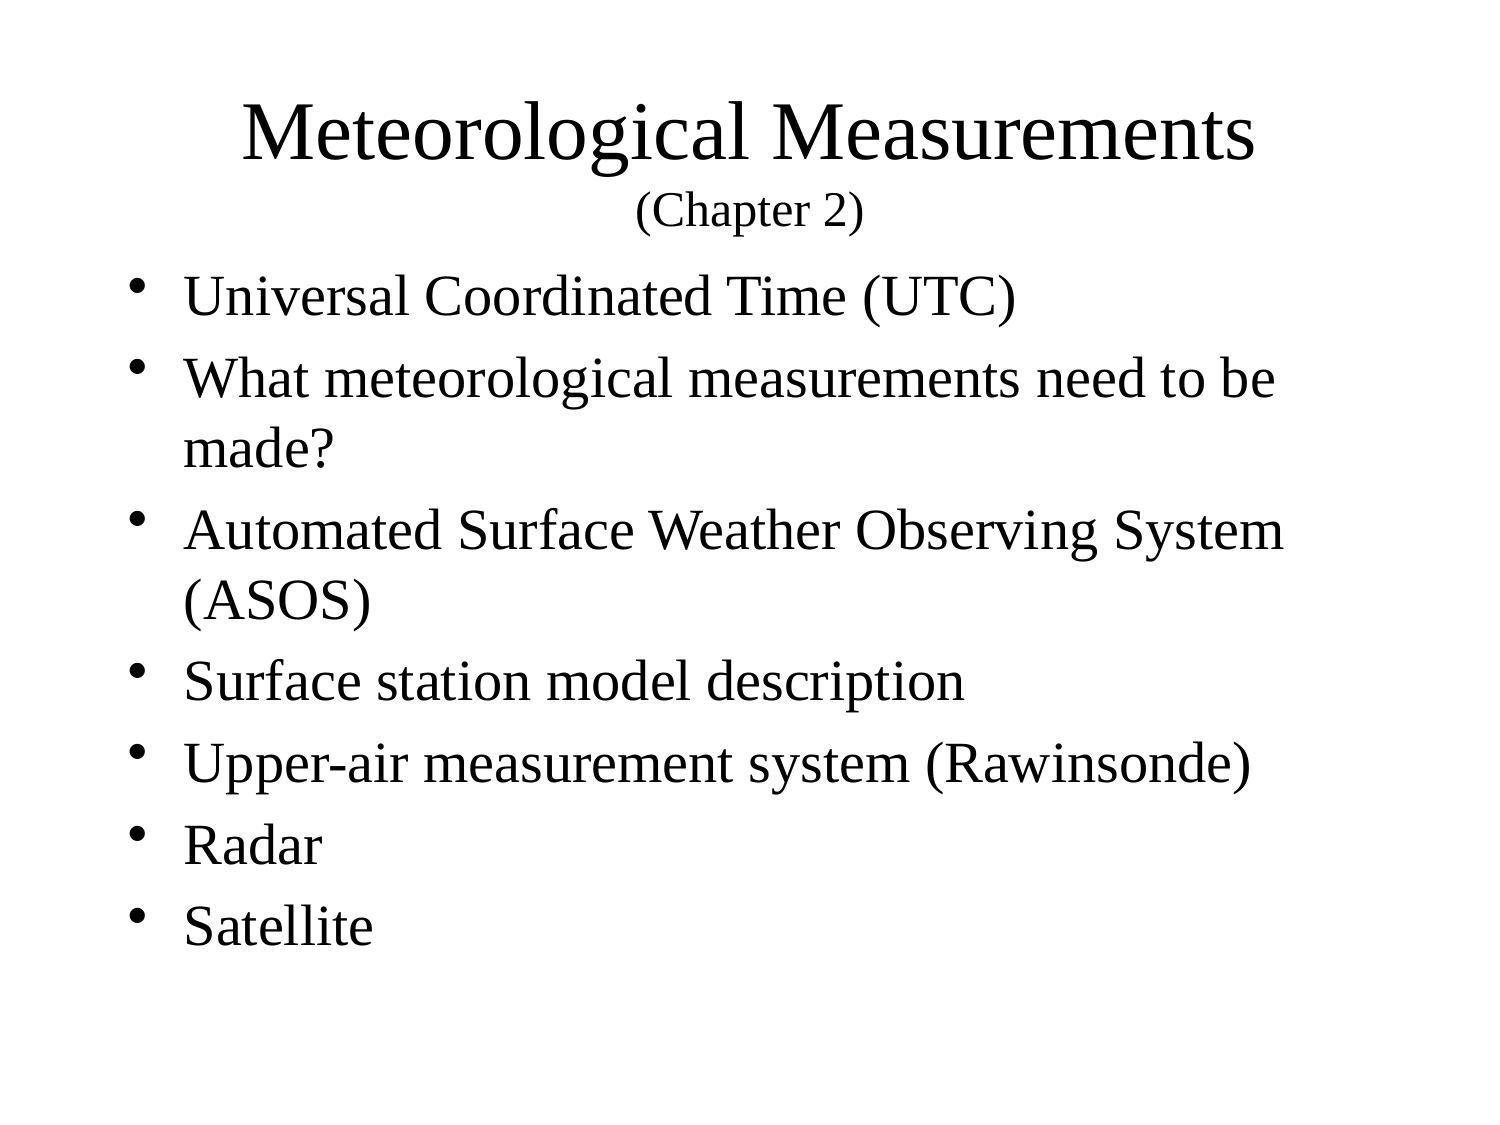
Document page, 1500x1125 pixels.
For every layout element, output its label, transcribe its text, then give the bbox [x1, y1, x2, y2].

list Universal Coordinated Time (UTC) What meteorological measurements need to be made? Automated Surface Weather Observing System (ASOS) Surface station model description Upper-air measurement system (Rawinsonde) Radar Satellite [112, 249, 1388, 926]
title Meteorological Measurements (Chapter 2) [112, 62, 1388, 249]
